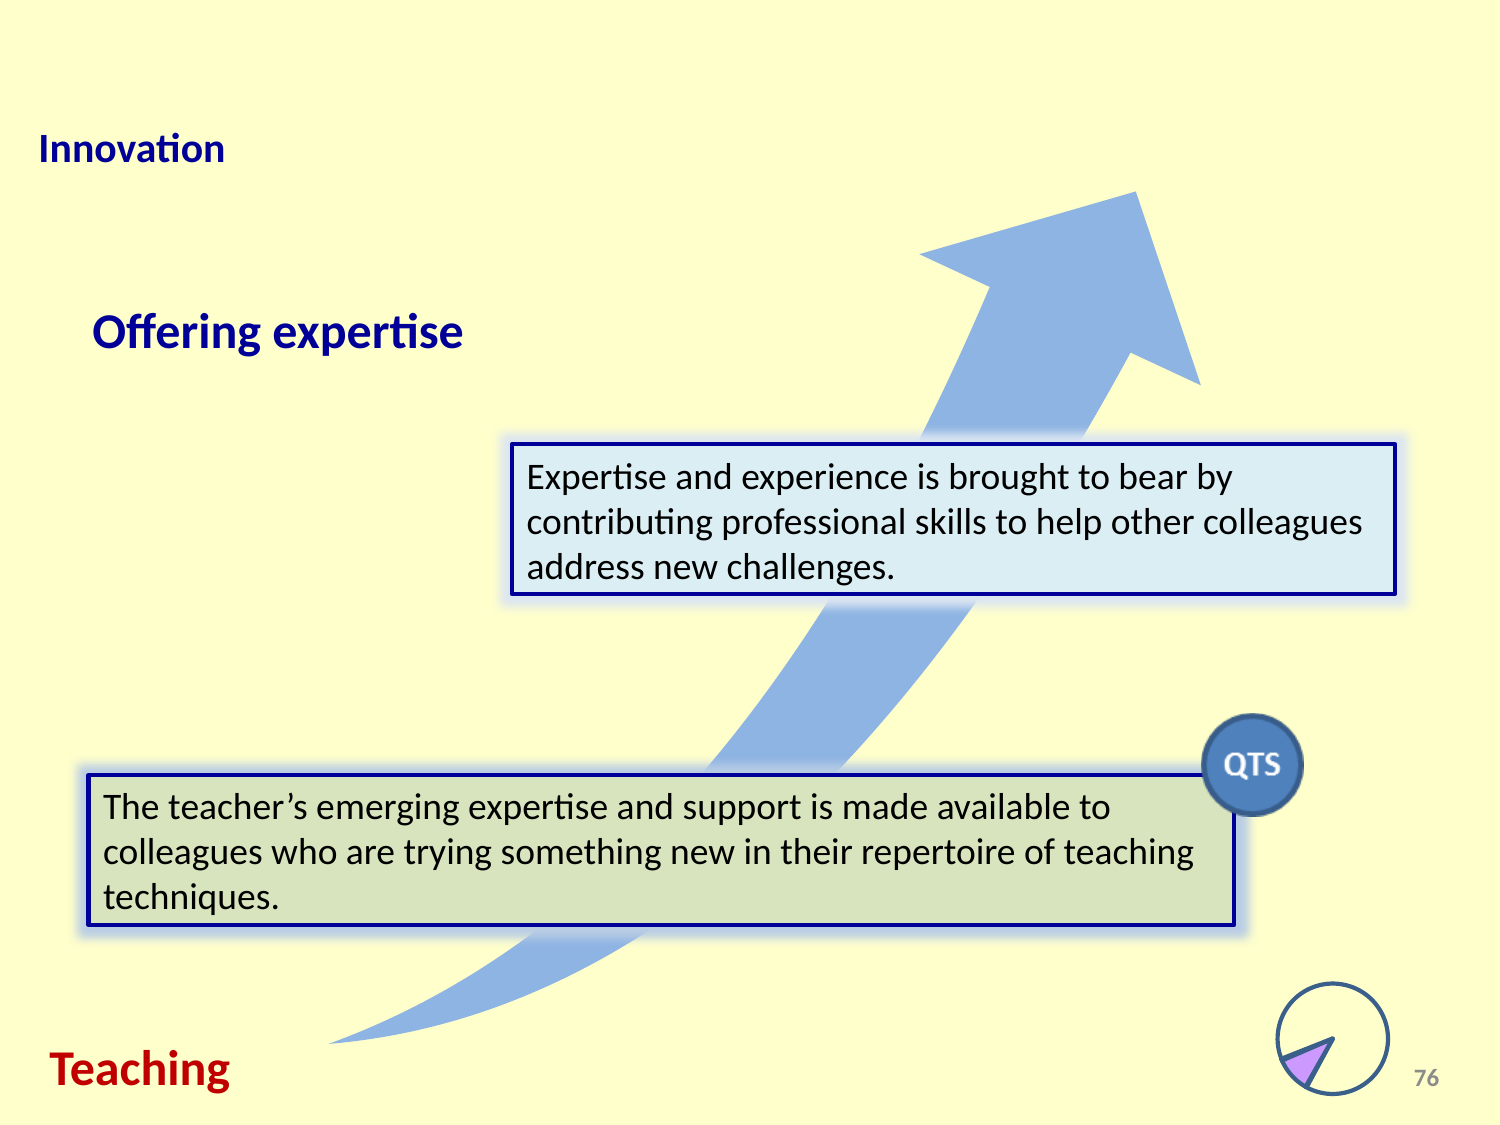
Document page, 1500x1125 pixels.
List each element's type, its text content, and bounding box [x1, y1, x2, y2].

text_box Teaching [34, 1028, 573, 1104]
text_box [919, 191, 1201, 427]
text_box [1277, 983, 1389, 1095]
text_box Offering expertise [77, 291, 1003, 367]
text_box The teacher’s emerging expertise and support is made available to colleagues who are trying something new in their repertoire of teaching techniques. [88, 775, 1235, 925]
text_box Expertise and experience is brought to bear by contributing professional skills to help other colleagues address new challenges. [511, 444, 1395, 595]
text_box Innovation [23, 113, 1377, 179]
text_box [714, 613, 969, 759]
slide_number 76 [1104, 1046, 1455, 1107]
text_box [368, 944, 628, 1028]
picture [1201, 713, 1305, 817]
